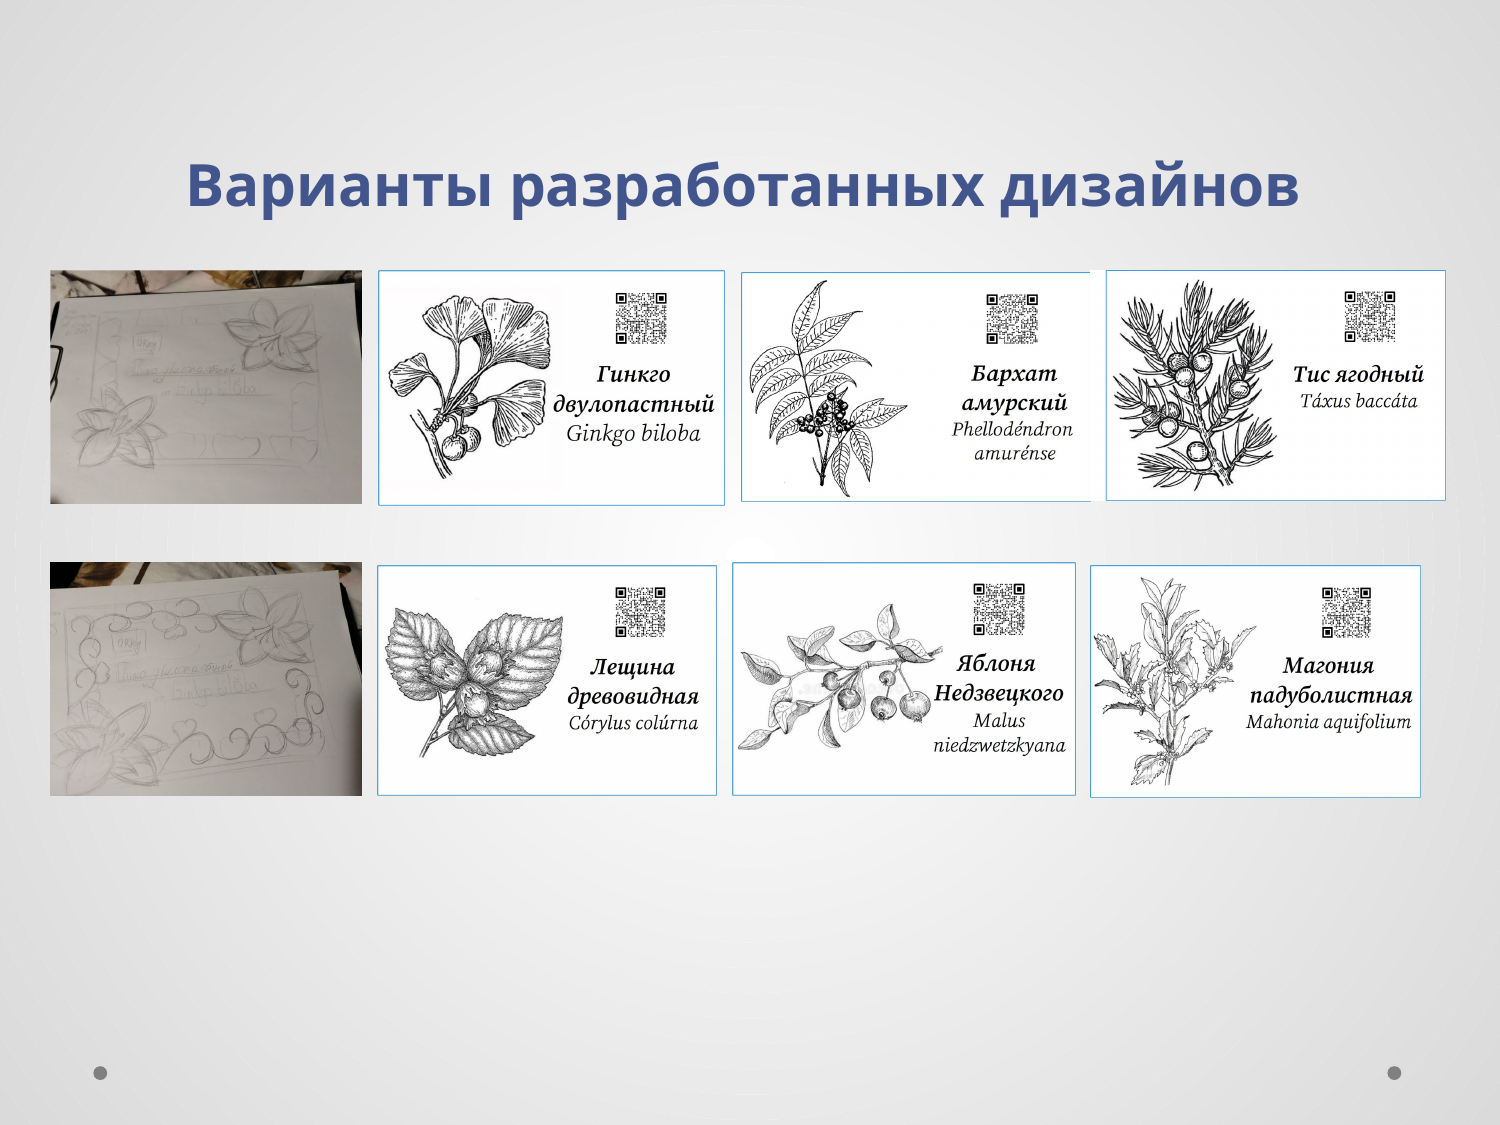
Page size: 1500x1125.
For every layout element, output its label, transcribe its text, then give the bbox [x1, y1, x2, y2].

picture [377, 565, 717, 796]
picture [377, 269, 725, 506]
picture [49, 562, 362, 797]
picture [731, 562, 1077, 797]
picture [51, 230, 362, 543]
title Варианты разработанных дизайнов [80, 137, 1407, 226]
picture [740, 269, 1446, 502]
picture [1090, 565, 1421, 798]
